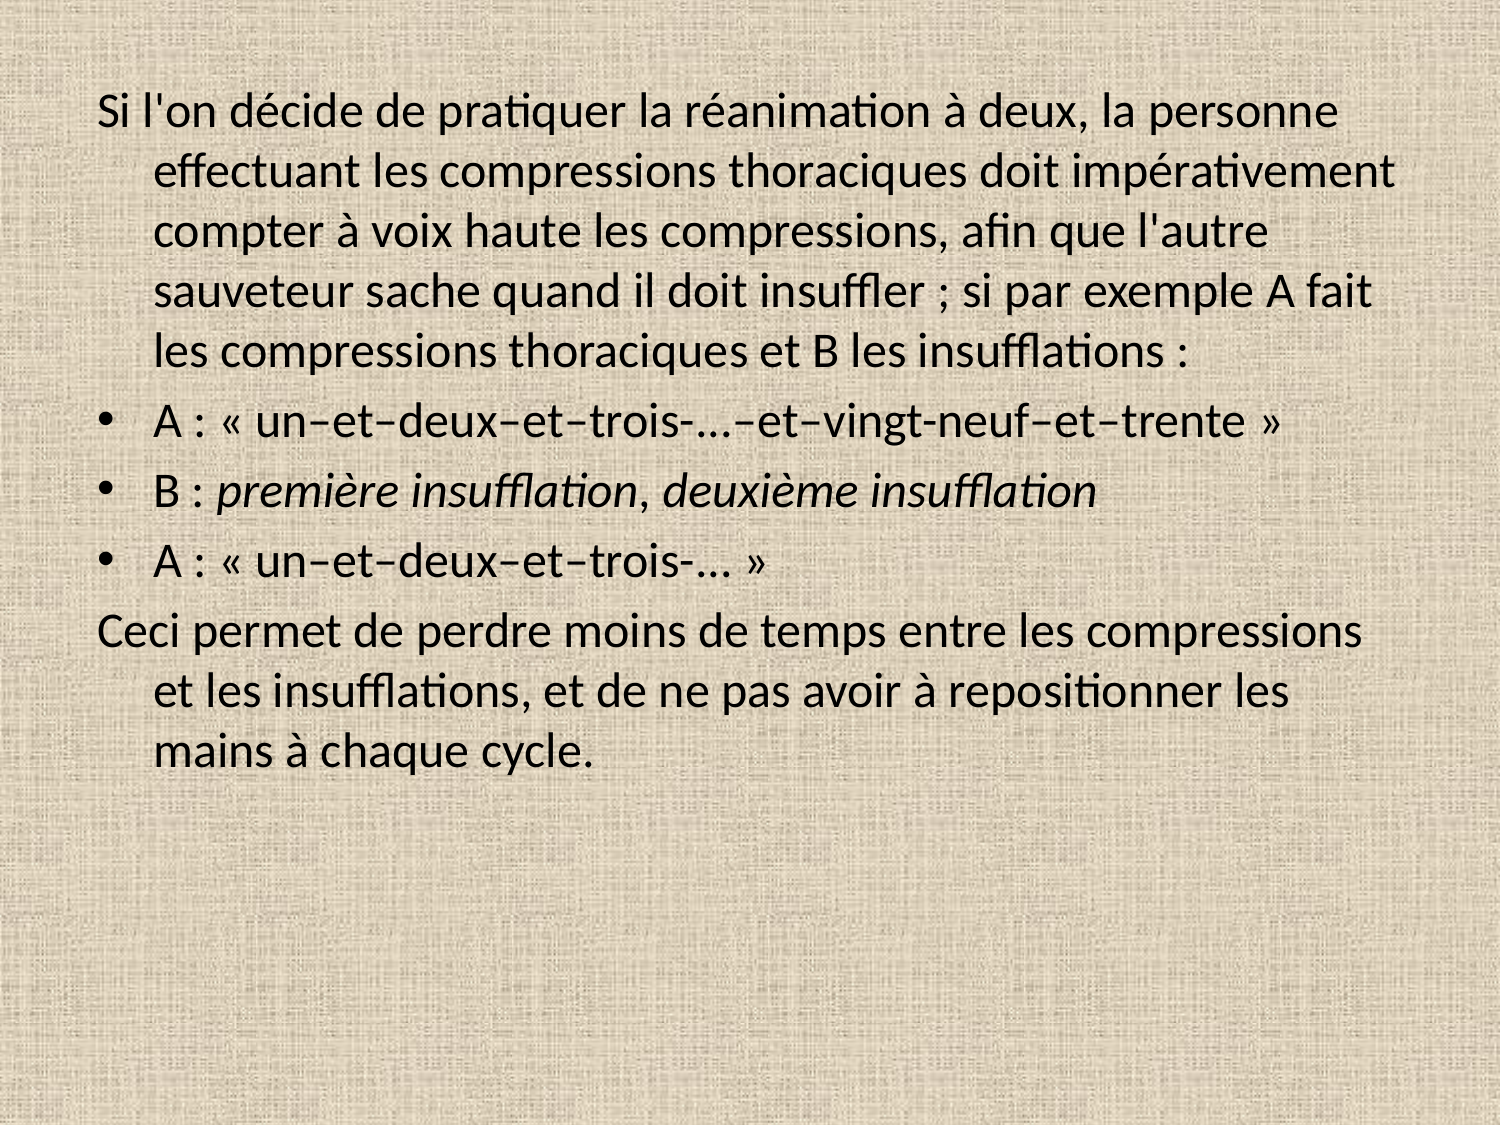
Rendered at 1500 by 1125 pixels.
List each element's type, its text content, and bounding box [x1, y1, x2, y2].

picture [0, 0, 1500, 1125]
list Si l'on décide de pratiquer la réanimation à deux, la personne effectuant les compressions thoraciques doit impérativement compter à voix haute les compressions, afin que l'autre sauveteur sache quand il doit insuffler ; si par exemple A fait les compressions thoraciques et B les insufflations : A : « un–et–deux–et–trois-...–et–vingt-neuf–et–trente » B : première insufflation, deuxième insufflation A : « un–et–deux–et–trois-... » Ceci permet de perdre moins de temps entre les compressions et les insufflations, et de ne pas avoir à repositionner les mains à chaque cycle. [82, 70, 1425, 1005]
